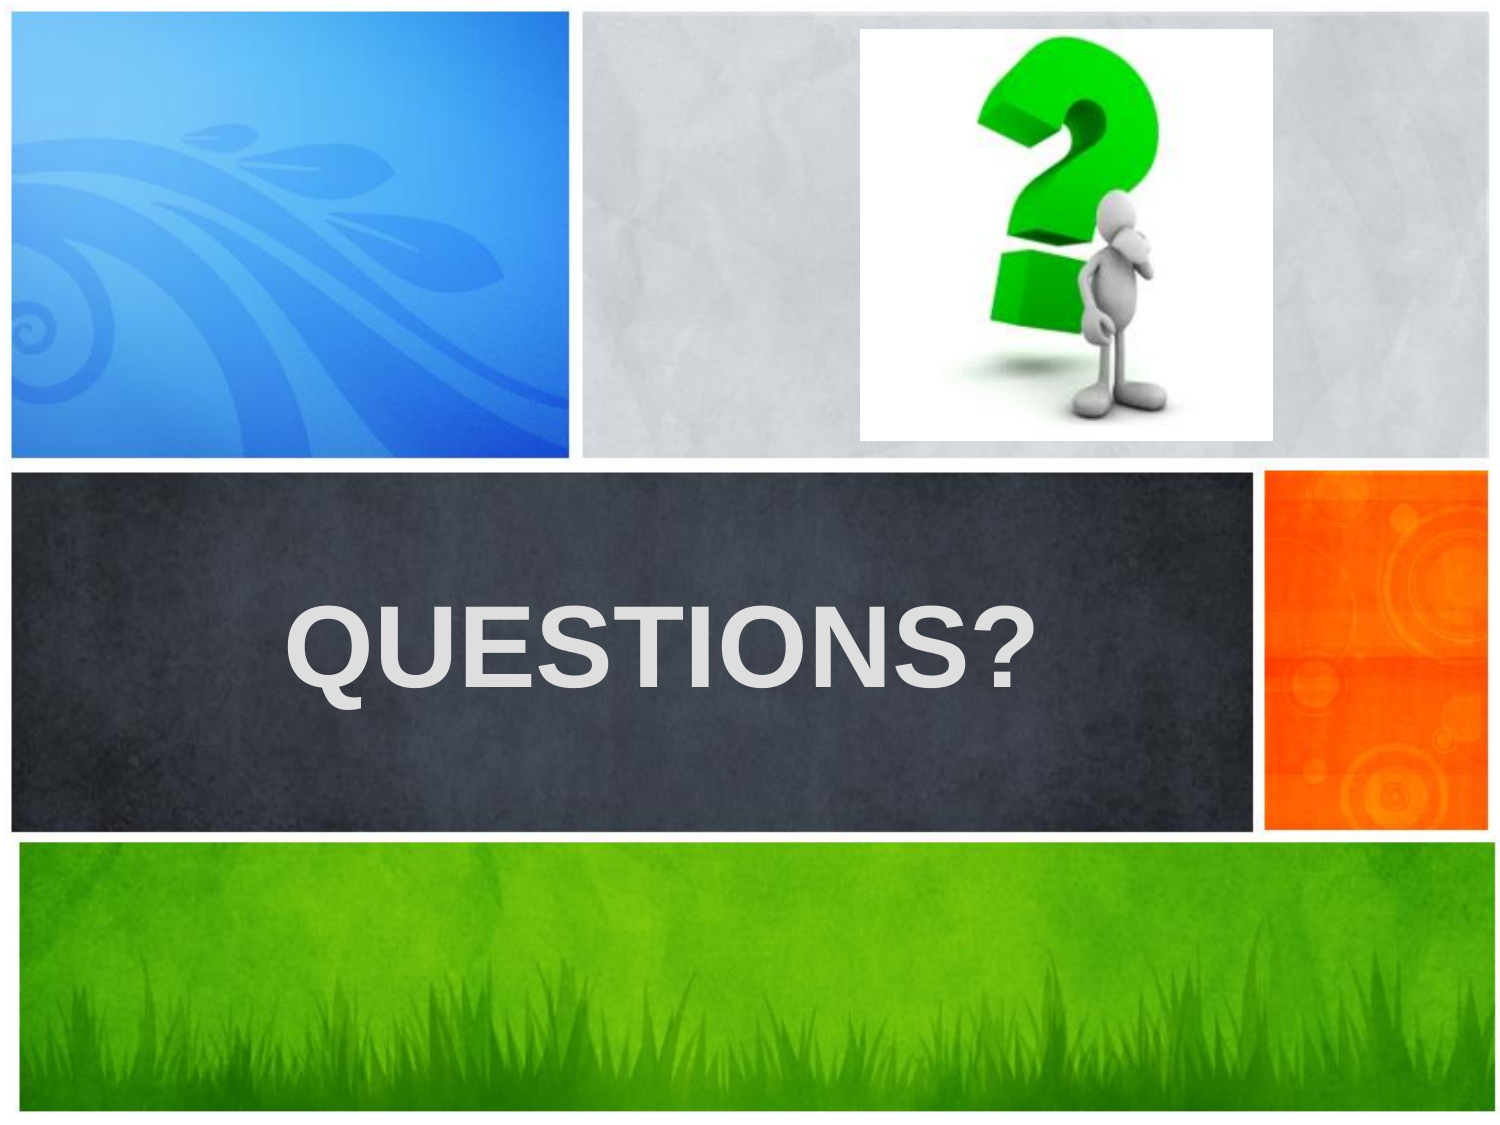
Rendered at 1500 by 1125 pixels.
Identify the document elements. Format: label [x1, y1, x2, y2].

text_box [7, 834, 1500, 1125]
picture [3, 3, 1498, 842]
